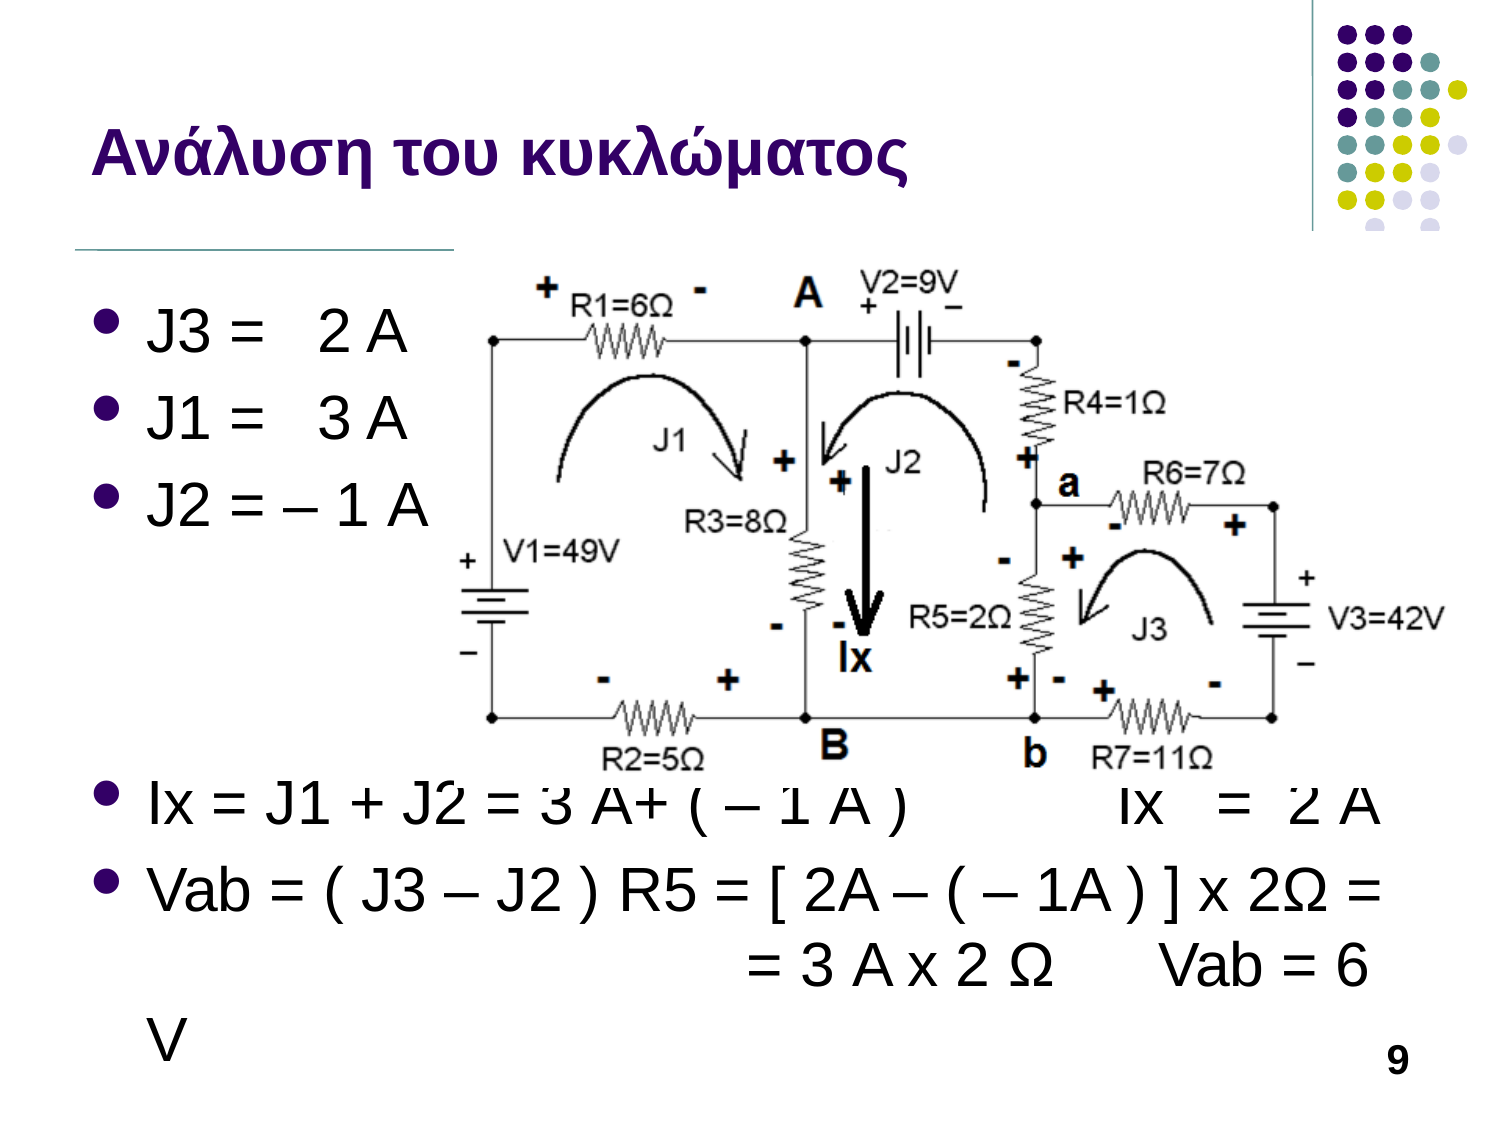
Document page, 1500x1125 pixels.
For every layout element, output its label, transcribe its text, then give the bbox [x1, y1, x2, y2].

slide_number 9 [1074, 1025, 1425, 1100]
list J3 = 2 A J1 = 3 A J2 = – 1 A Ιx = J1 + J2 = 3 A+ ( – 1 A ) Ιx = 2 A Vab = ( J3 – J2 ) R5 = [ 2A – ( – 1A ) ] x 2Ω = = 3 Α x 2 Ω Vab = 6 V [75, 282, 1425, 1083]
title Ανάλυση του κυκλώματος [75, 0, 1313, 197]
picture [454, 231, 1449, 789]
